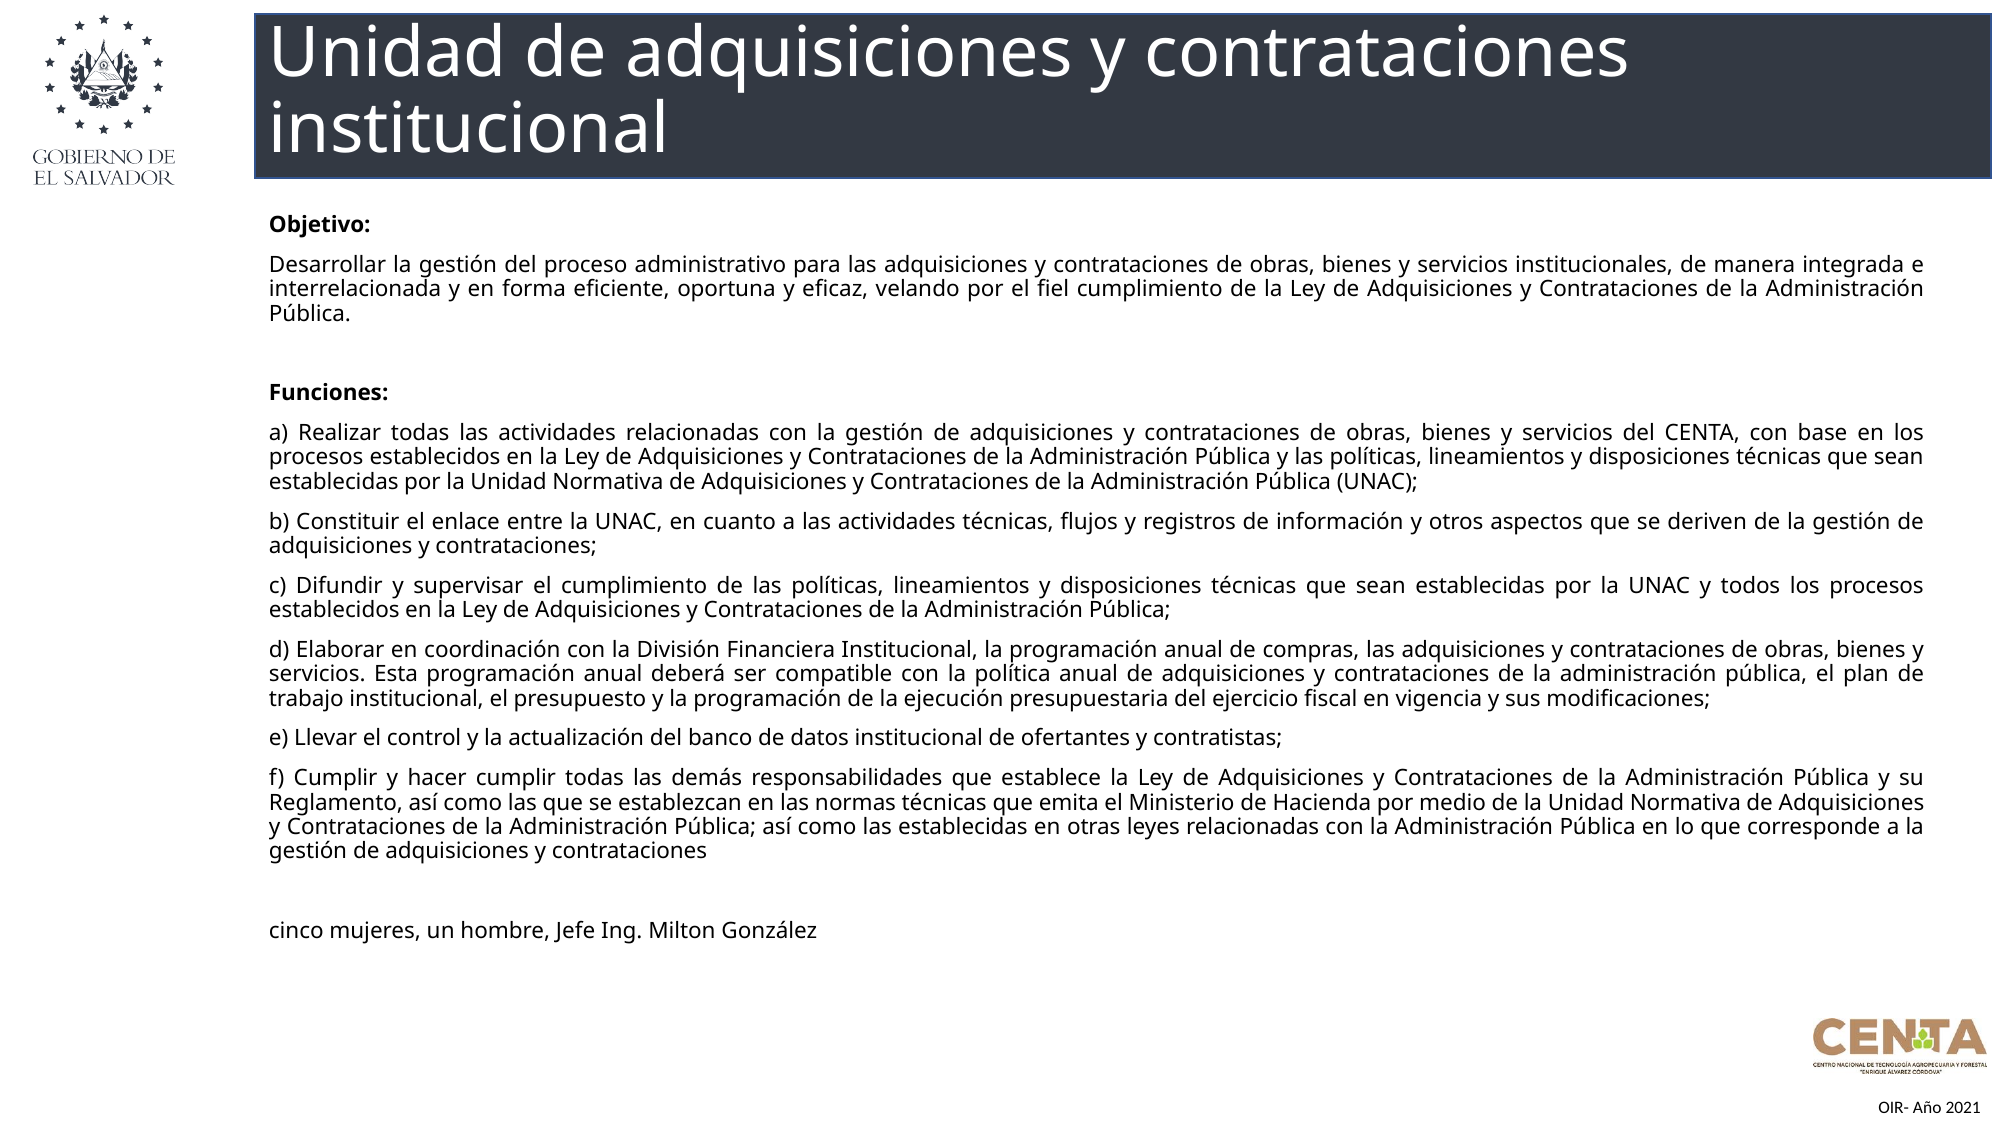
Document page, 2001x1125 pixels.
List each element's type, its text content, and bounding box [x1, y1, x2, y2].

text_box OIR- Año 2021 [1863, 1088, 2000, 1125]
title Unidad de adquisiciones y contrataciones institucional [253, 0, 1941, 186]
picture [33, 14, 175, 185]
picture [1813, 1018, 1987, 1075]
list Objetivo: Desarrollar la gestión del proceso administrativo para las adquisiciones y contrataciones de obras, bienes y servicios institucionales, de manera integrada e interrelacionada y en forma eficiente, oportuna y eficaz, velando por el fiel cumplimiento de la Ley de Adquisiciones y Contrataciones de la Administración Pública. Funciones: a) Realizar todas las actividades relacionadas con la gestión de adquisiciones y contrataciones de obras, bienes y servicios del CENTA, con base en los procesos establecidos en la Ley de Adquisiciones y Contrataciones de la Administración Pública y las políticas, lineamientos y disposiciones técnicas que sean establecidas por la Unidad Normativa de Adquisiciones y Contrataciones de la Administración Pública (UNAC); b) Constituir el enlace entre la UNAC, en cuanto a las actividades técnicas, flujos y registros de información y otros aspectos que se deriven de la gestión de adquisiciones y contrataciones; c) Difundir y supervisar el cumplimiento de las políticas, lineamientos y disposiciones técnicas que sean establecidas por la UNAC y todos los procesos establecidos en la Ley de Adquisiciones y Contrataciones de la Administración Pública; d) Elaborar en coordinación con la División Financiera Institucional, la programación anual de compras, las adquisiciones y contrataciones de obras, bienes y servicios. Esta programación anual deberá ser compatible con la política anual de adquisiciones y contrataciones de la administración pública, el plan de trabajo institucional, el presupuesto y la programación de la ejecución presupuestaria del ejercicio fiscal en vigencia y sus modificaciones; e) Llevar el control y la actualización del banco de datos institucional de ofertantes y contratistas; f) Cumplir y hacer cumplir todas las demás responsabilidades que establece la Ley de Adquisiciones y Contrataciones de la Administración Pública y su Reglamento, así como las que se establezcan en las normas técnicas que emita el Ministerio de Hacienda por medio de la Unidad Normativa de Adquisiciones y Contrataciones de la Administración Pública; así como las establecidas en otras leyes relacionadas con la Administración Pública en lo que corresponde a la gestión de adquisiciones y contrataciones cinco mujeres, un hombre, Jefe Ing. Milton González [253, 205, 1941, 955]
